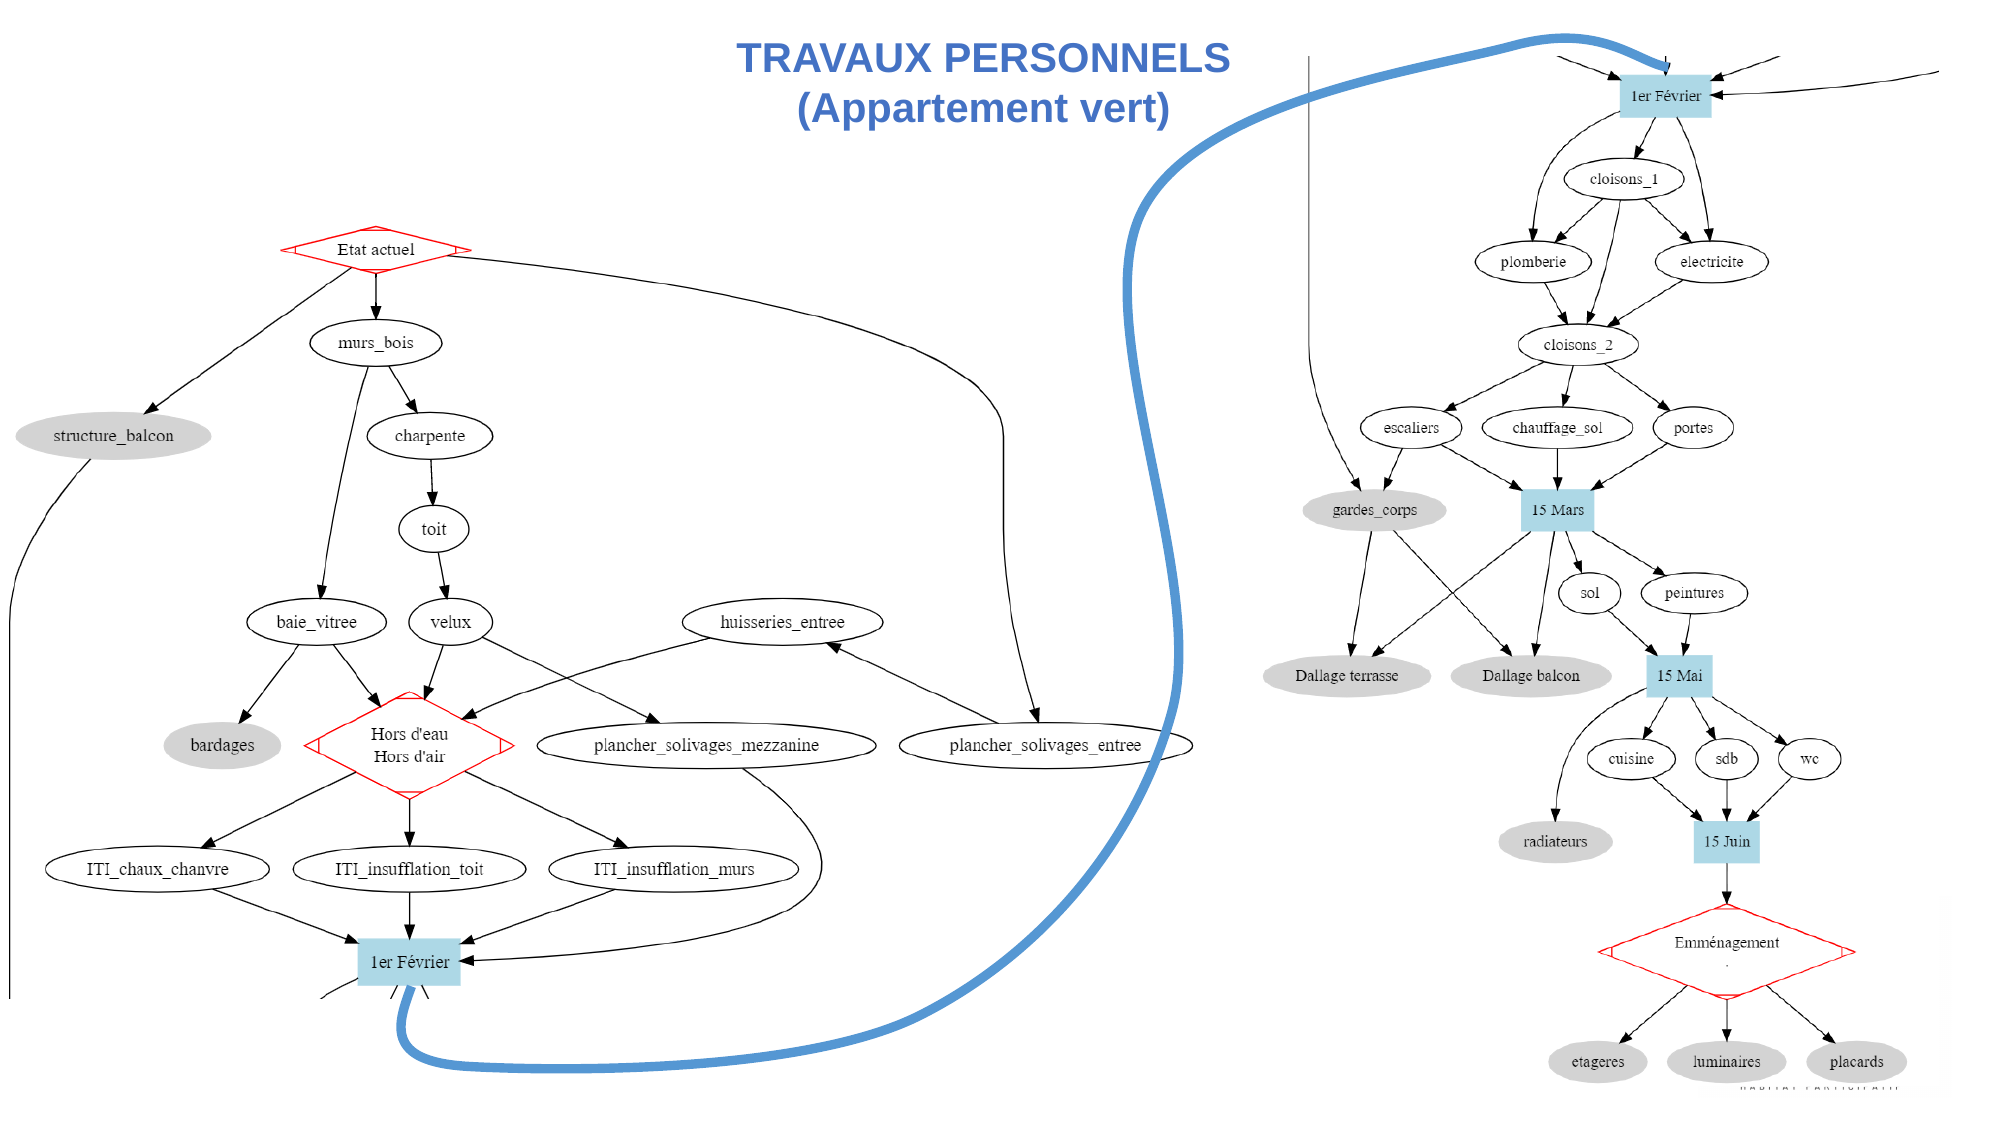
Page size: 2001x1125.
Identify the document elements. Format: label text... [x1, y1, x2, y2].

picture [0, 221, 1198, 1000]
text_box [1138, 119, 1252, 410]
text_box TRAVAUX PERSONNELS (Appartement vert) [709, 23, 1258, 139]
picture [1257, 55, 1952, 1104]
text_box [401, 1008, 934, 1069]
text_box [1478, 38, 1634, 54]
